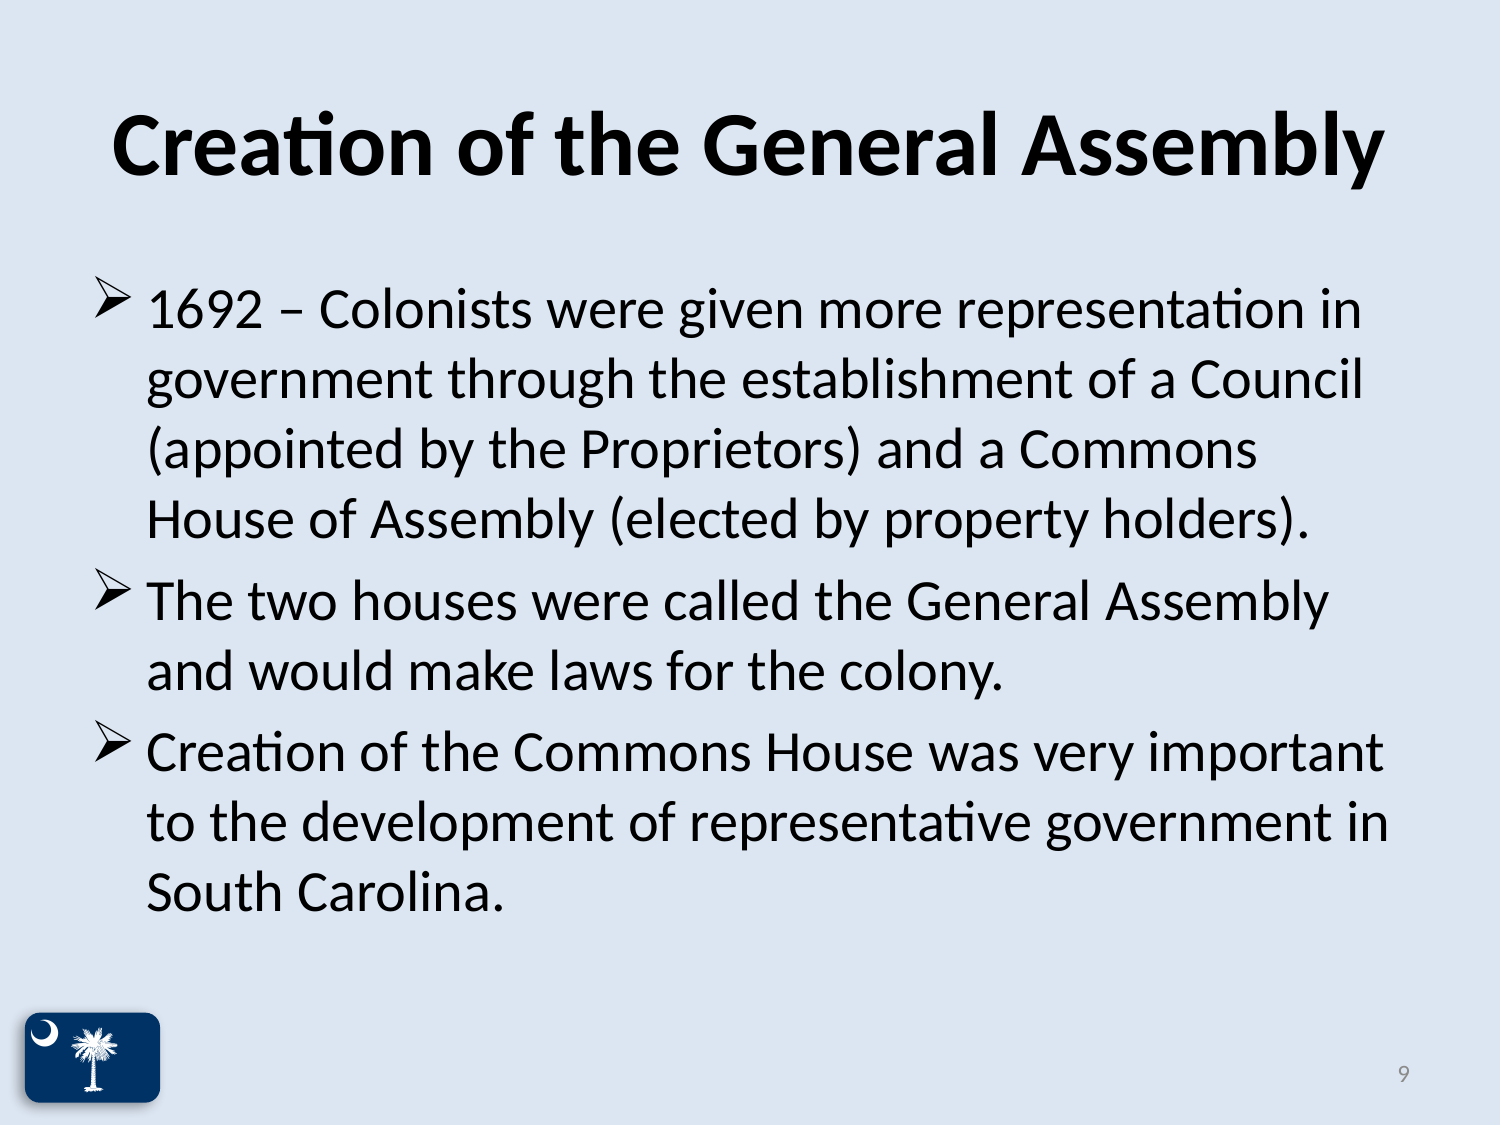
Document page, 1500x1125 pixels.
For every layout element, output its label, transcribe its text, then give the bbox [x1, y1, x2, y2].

list 1692 – Colonists were given more representation in government through the establishment of a Council (appointed by the Proprietors) and a Commons House of Assembly (elected by property holders). The two houses were called the General Assembly and would make laws for the colony. Creation of the Commons House was very important to the development of representative government in South Carolina. [74, 262, 1426, 1006]
slide_number 9 [1074, 1042, 1425, 1103]
title Creation of the General Assembly [74, 44, 1426, 233]
picture [24, 1012, 161, 1103]
